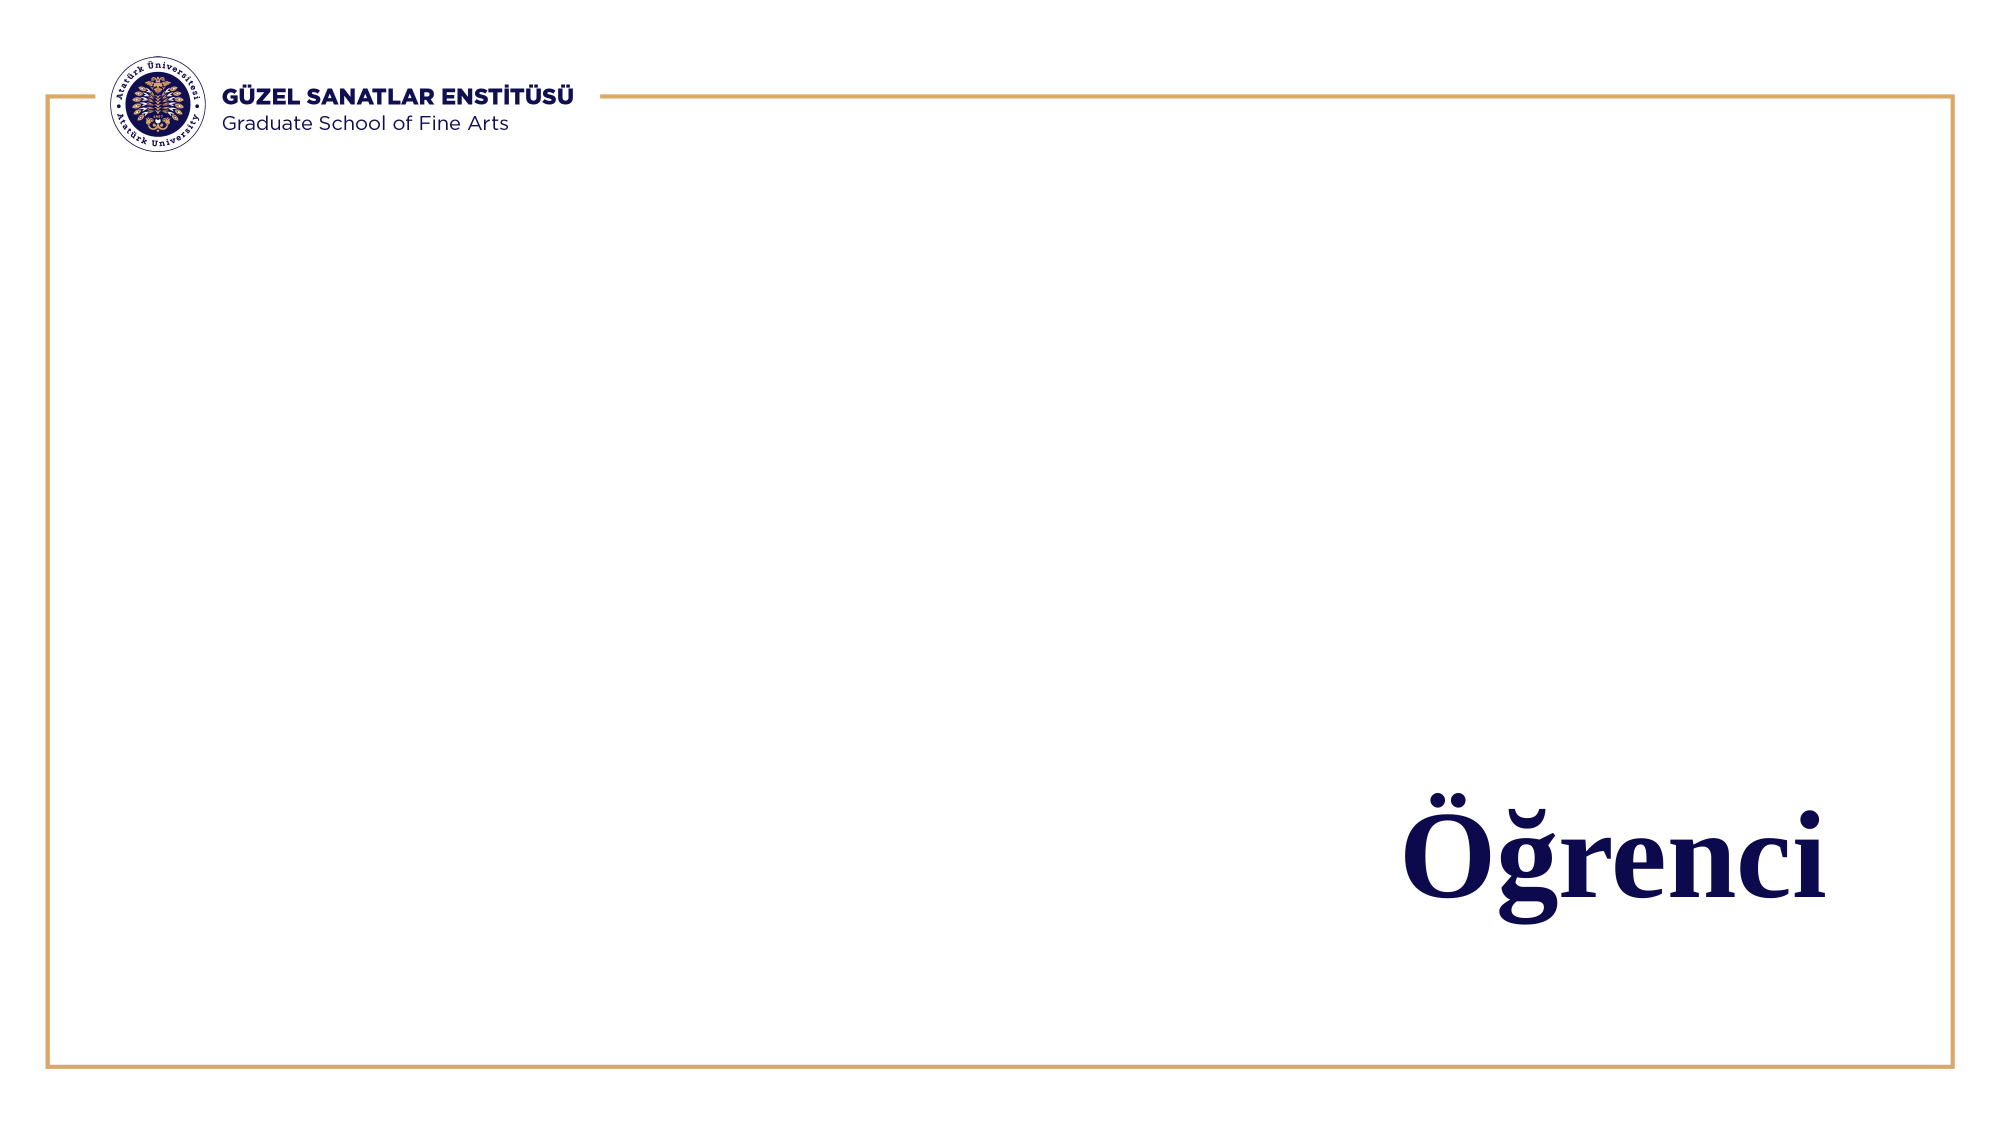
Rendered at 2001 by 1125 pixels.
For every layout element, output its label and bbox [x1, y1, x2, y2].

picture [45, 56, 1955, 1069]
